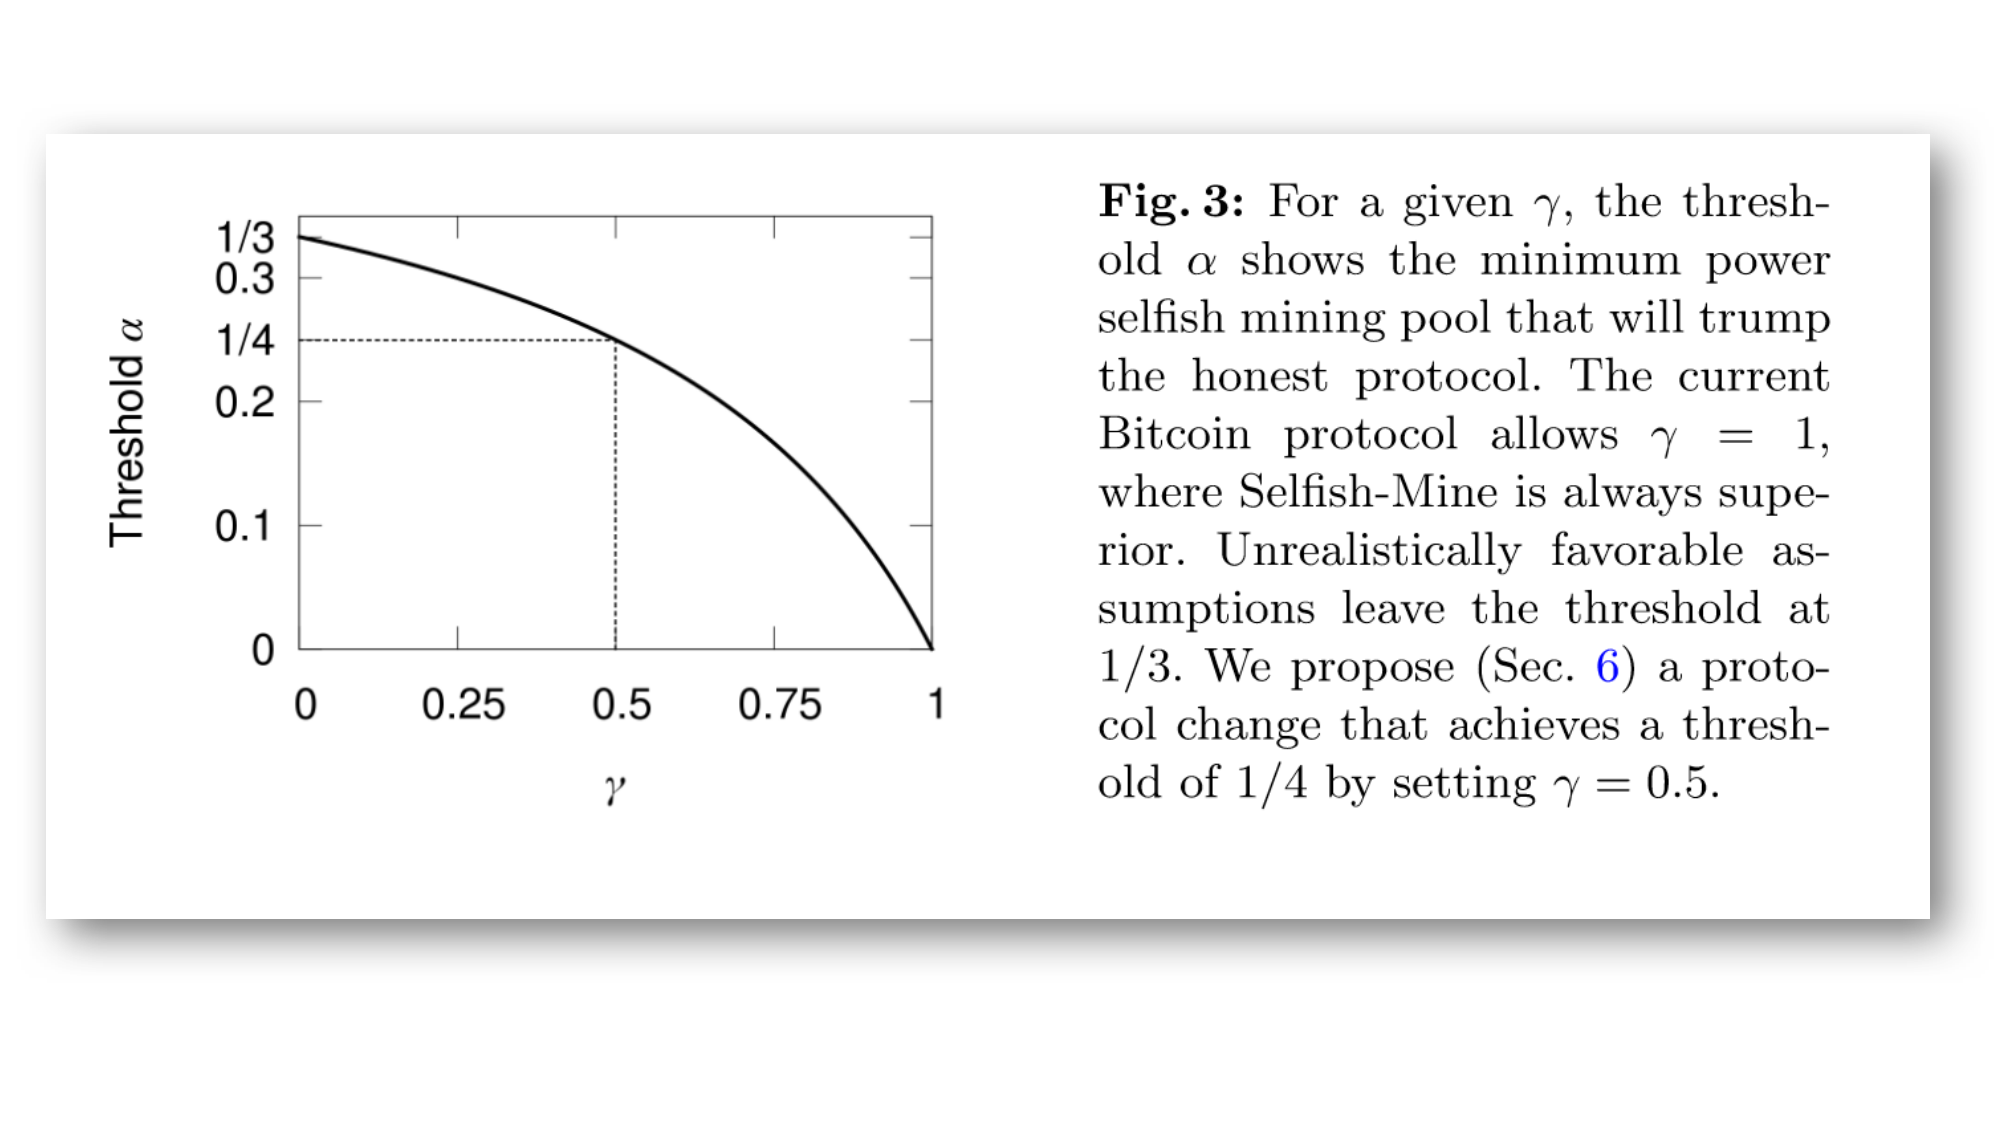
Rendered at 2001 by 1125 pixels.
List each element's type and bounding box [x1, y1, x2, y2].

picture [46, 134, 1930, 919]
